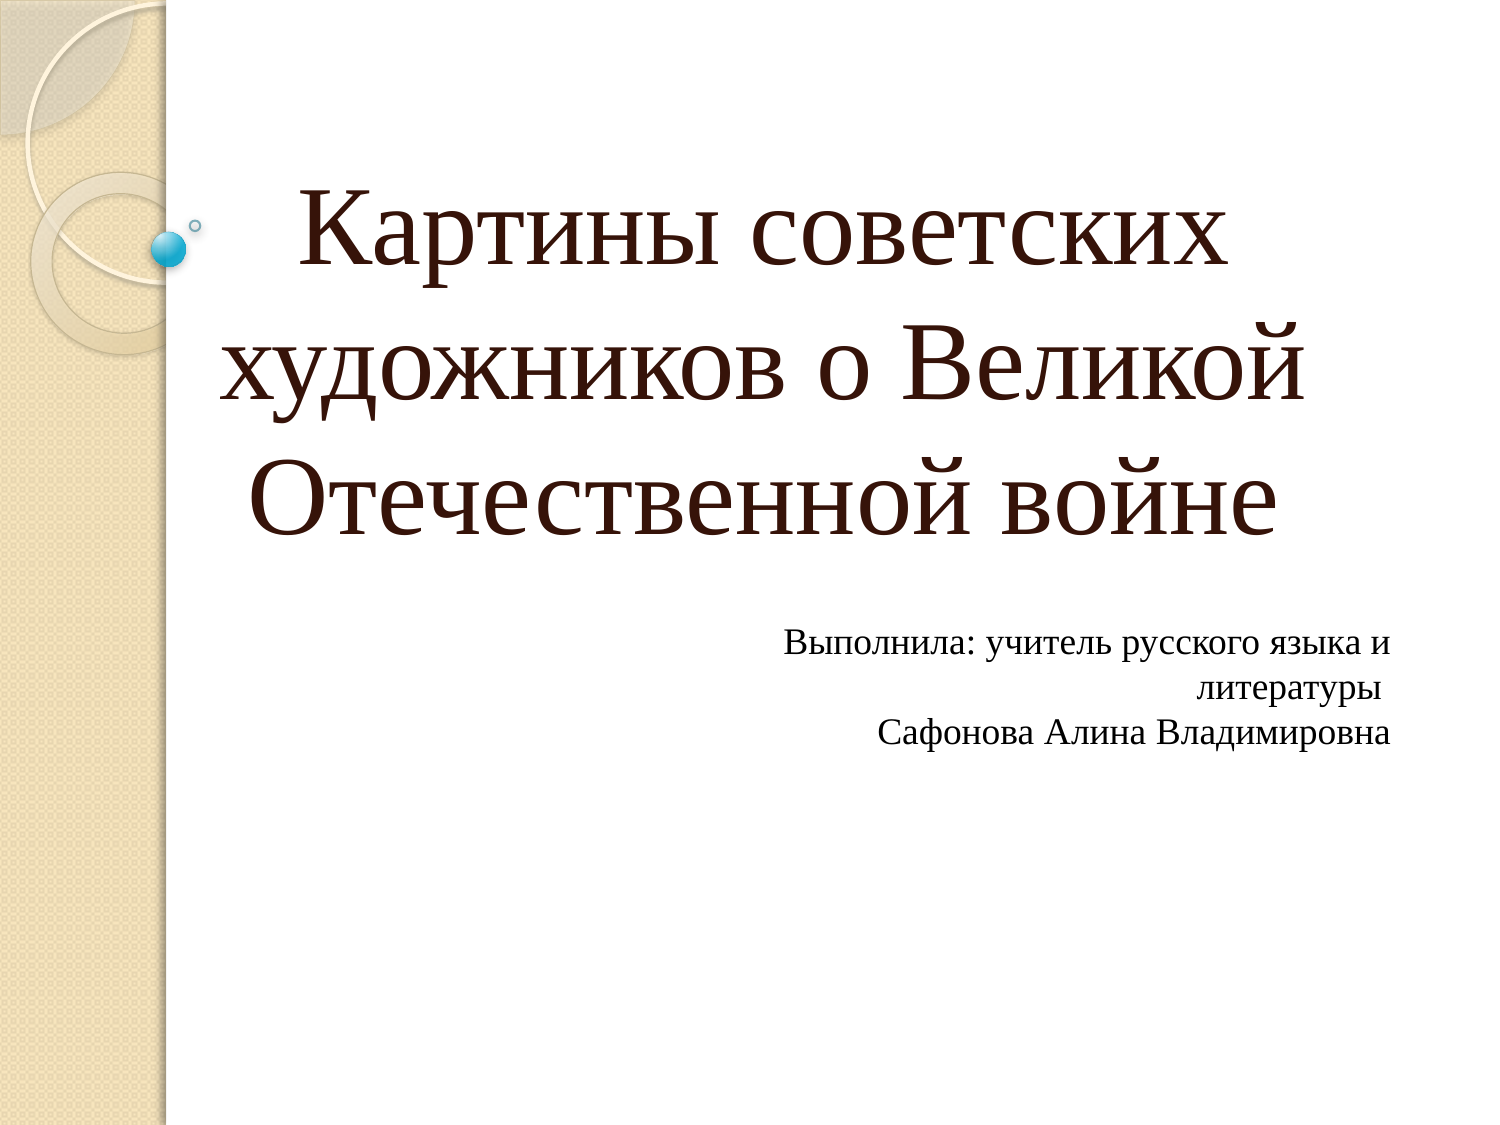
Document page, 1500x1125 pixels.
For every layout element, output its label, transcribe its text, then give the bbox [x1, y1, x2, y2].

subtitle Картины советских художников о Великой Отечественной войне [58, 152, 1465, 622]
text_box Выполнила: учитель русского языка и литературы Сафонова Алина Владимировна [574, 609, 1407, 760]
